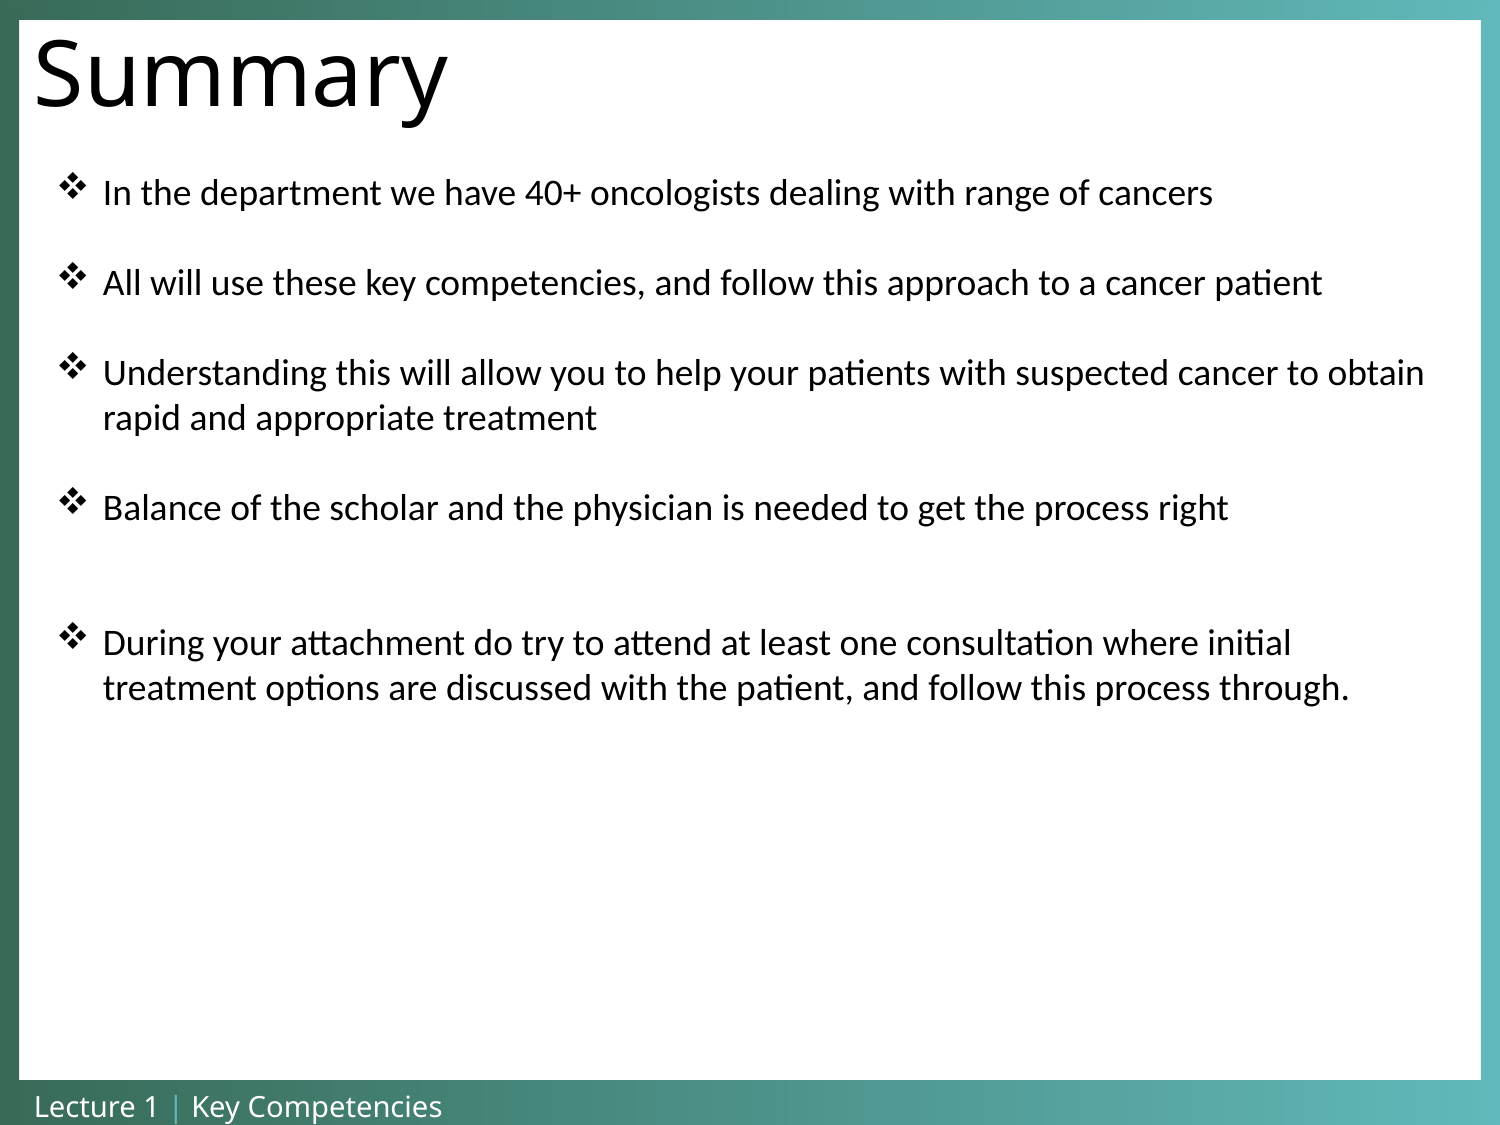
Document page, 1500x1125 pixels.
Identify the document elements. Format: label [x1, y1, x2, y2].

text_box [0, 0, 1500, 1125]
